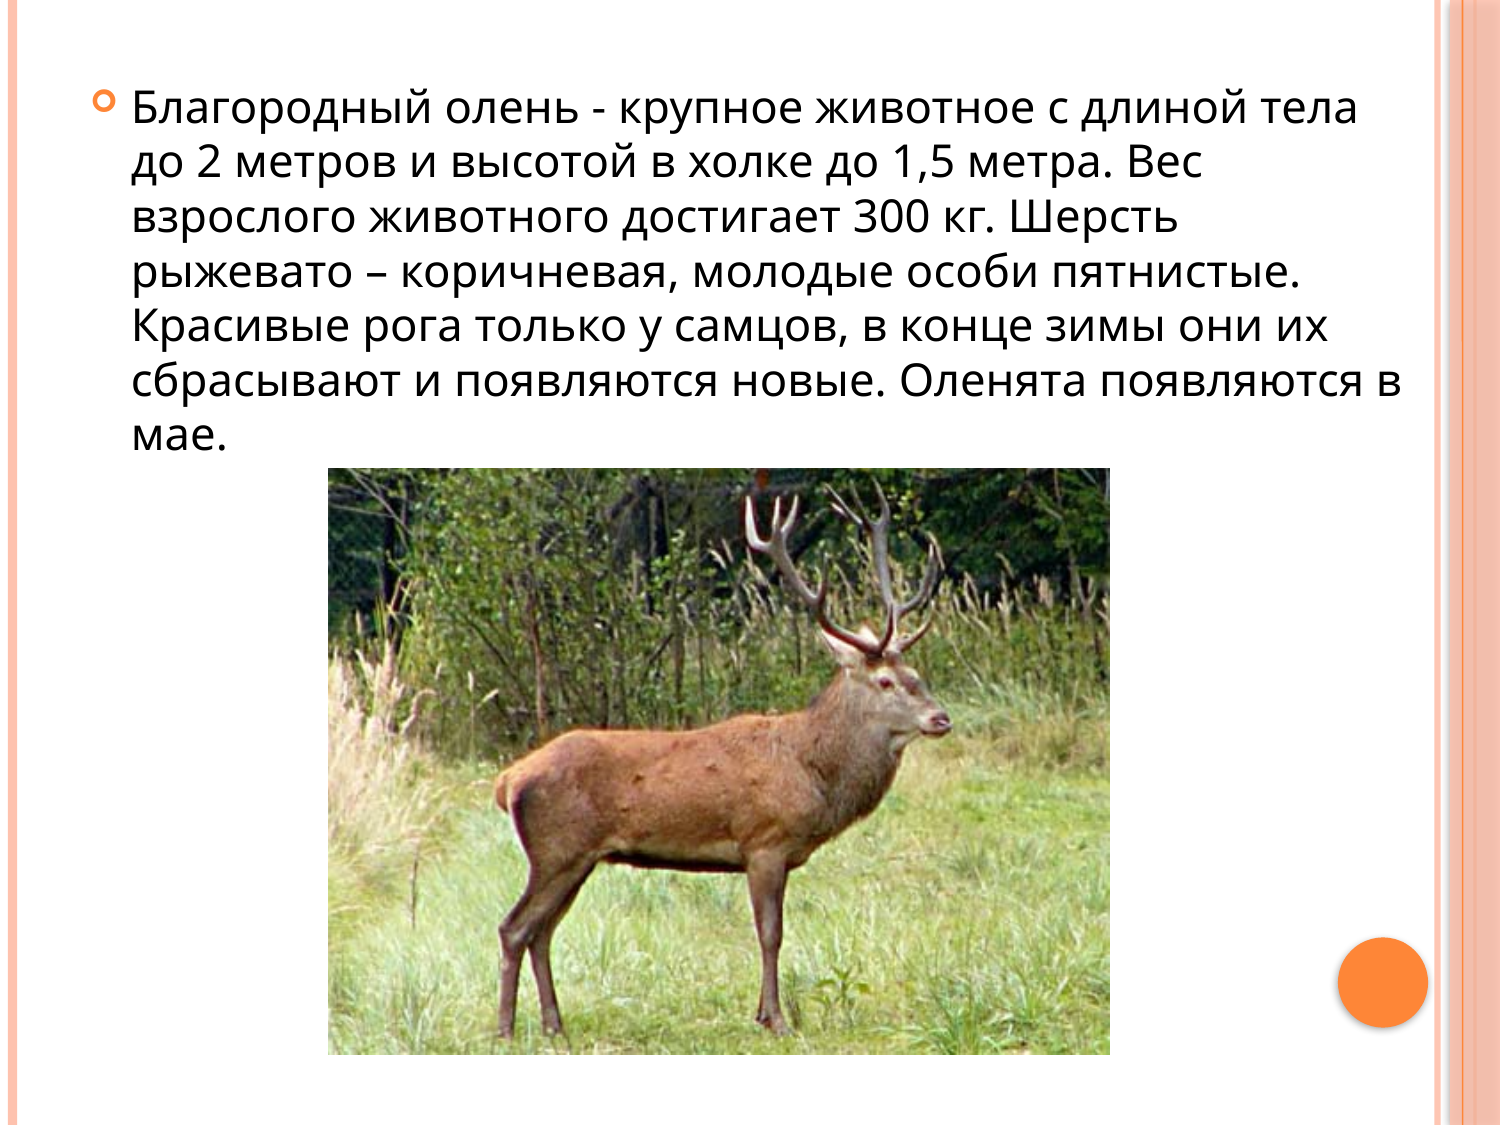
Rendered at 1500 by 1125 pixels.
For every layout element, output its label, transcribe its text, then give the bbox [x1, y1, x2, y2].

picture [327, 468, 1110, 1056]
list Благородный олень - крупное животное с длиной тела до 2 метров и высотой в холке до 1,5 метра. Вес взрослого животного достигает 300 кг. Шерсть рыжевато – коричневая, молодые особи пятнистые. Красивые рога только у самцов, в конце зимы они их сбрасывают и появляются новые. Оленята появляются в мае. [74, 70, 1426, 469]
